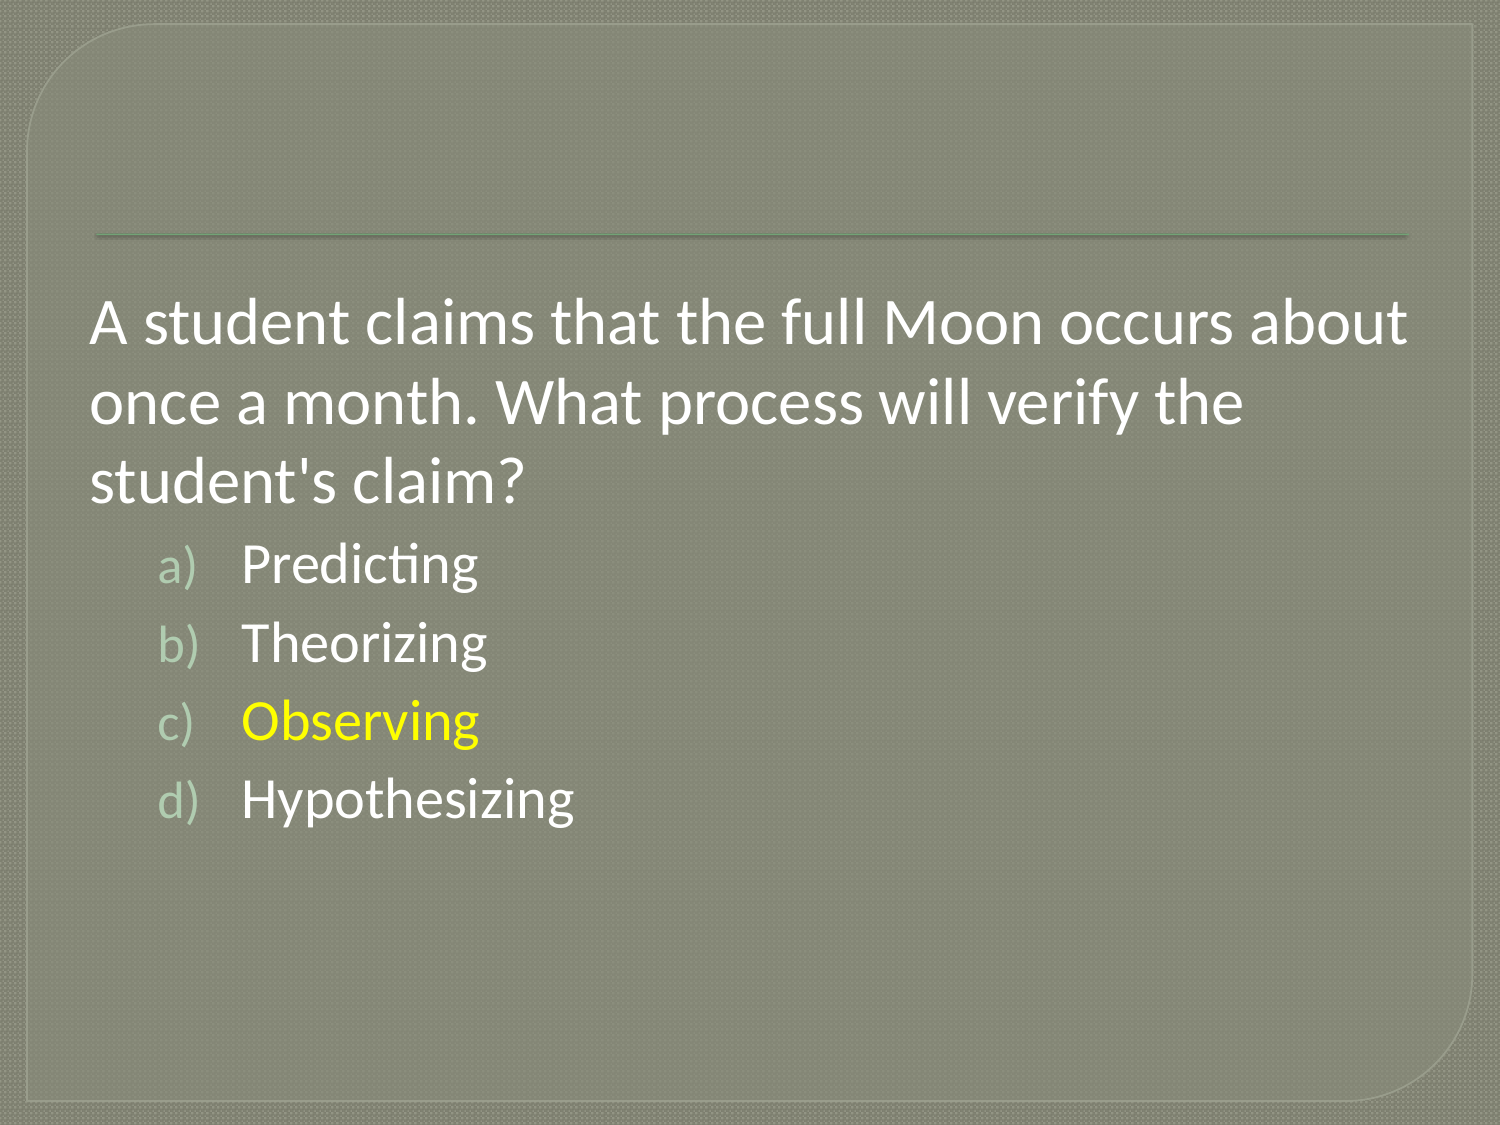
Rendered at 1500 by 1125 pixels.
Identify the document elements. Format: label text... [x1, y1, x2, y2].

list A student claims that the full Moon occurs about once a month. What process will verify the student's claim? Predicting Theorizing Observing Hypothesizing [75, 270, 1425, 1013]
